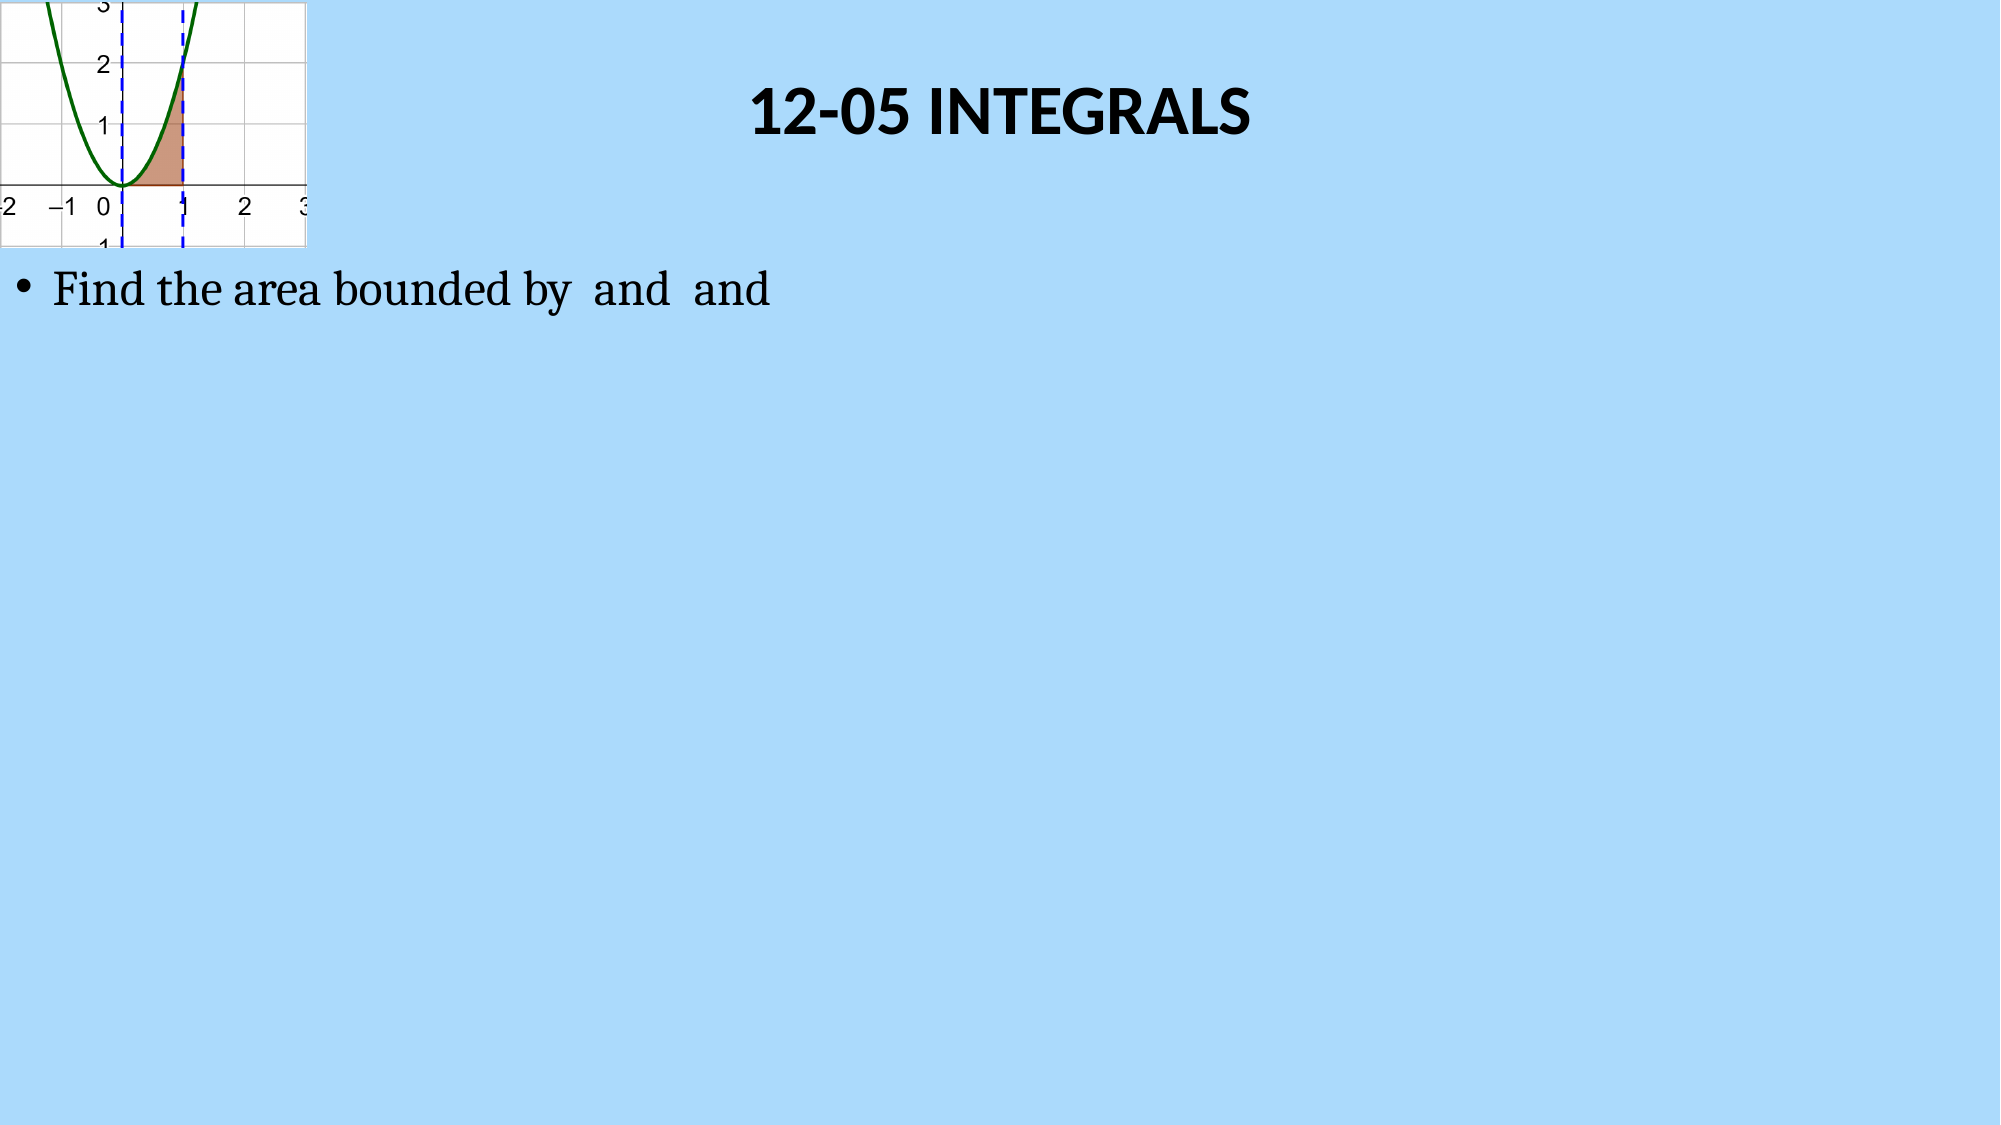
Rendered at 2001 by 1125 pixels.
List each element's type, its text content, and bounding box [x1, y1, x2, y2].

picture [0, 2, 308, 249]
title 12-05 Integrals [308, 2, 2000, 221]
